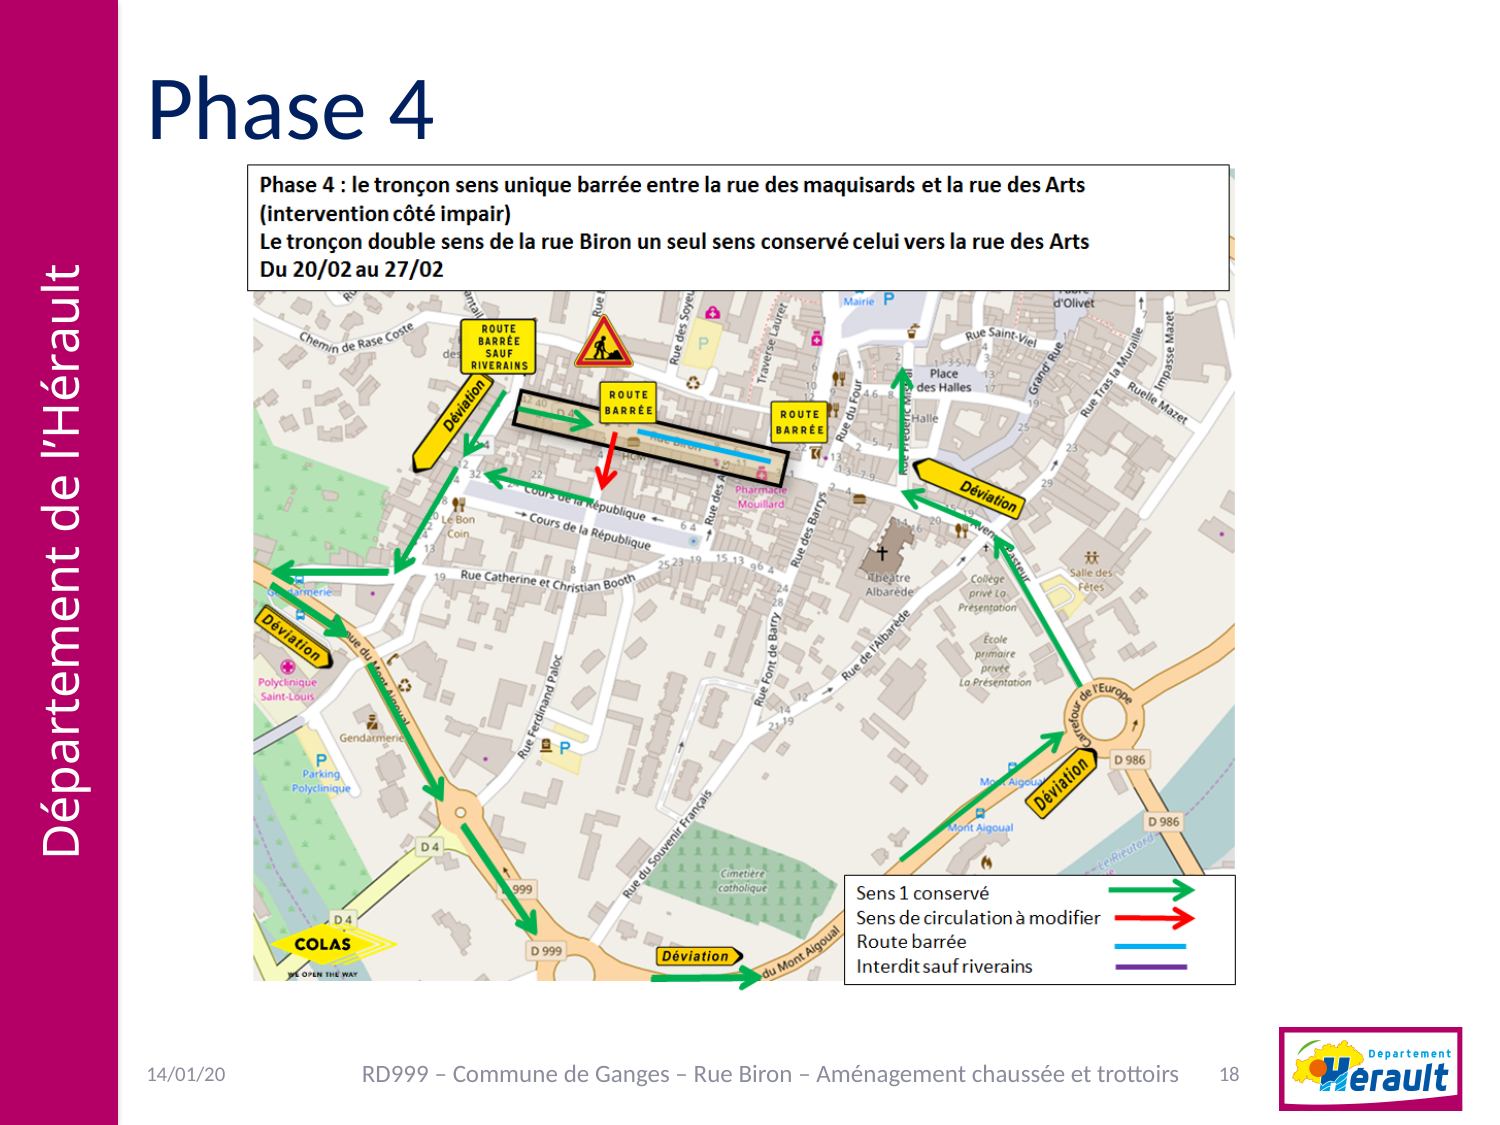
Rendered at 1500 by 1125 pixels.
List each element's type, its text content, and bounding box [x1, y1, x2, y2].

slide_number 18 [1074, 1042, 1255, 1103]
footer RD999 – Commune de Ganges – Rue Biron – Aménagement chaussée et trottoirs [331, 1042, 1074, 1103]
picture [1279, 1027, 1463, 1111]
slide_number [131, 1042, 301, 1103]
title Phase 4 [131, 45, 1426, 161]
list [222, 150, 1255, 999]
